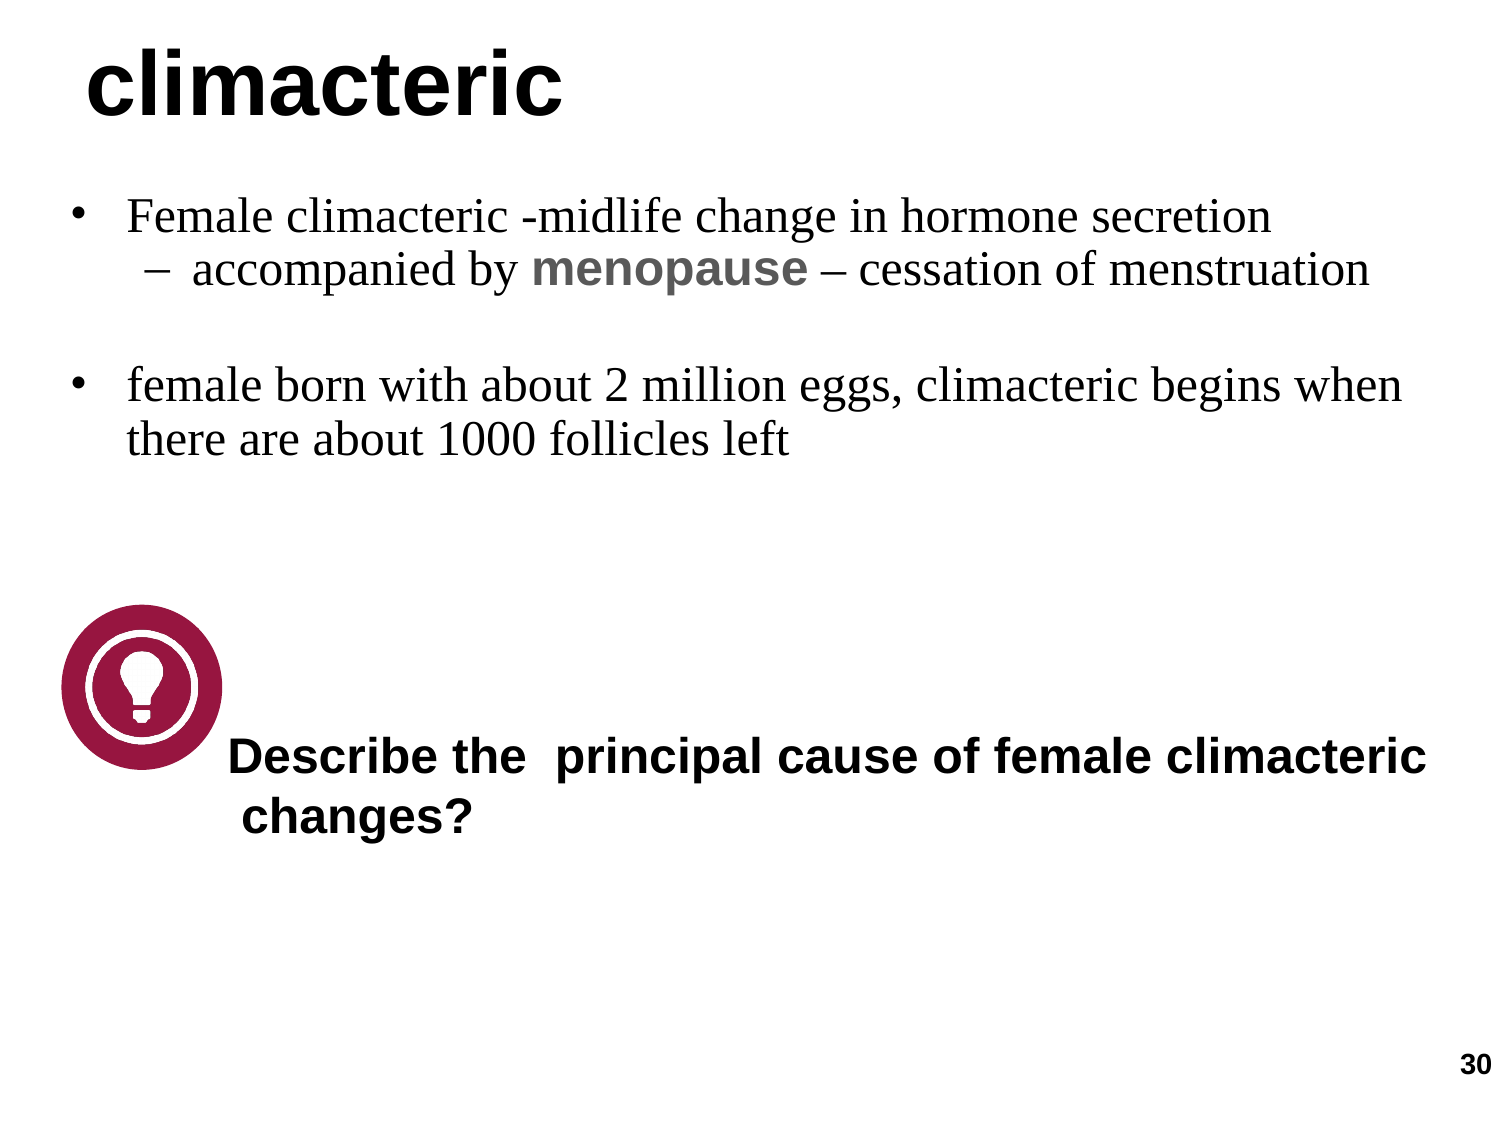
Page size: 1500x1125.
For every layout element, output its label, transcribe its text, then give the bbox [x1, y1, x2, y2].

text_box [61, 604, 223, 771]
text_box Describe the principal cause of female climacteric changes? [219, 689, 1441, 877]
title climacteric [0, 0, 1063, 173]
slide_number ‹#› [1450, 1037, 1500, 1125]
list Female climacteric -midlife change in hormone secretion accompanied by menopause – cessation of menstruation female born with about 2 million eggs, climacteric begins when there are about 1000 follicles left [62, 174, 1450, 1125]
